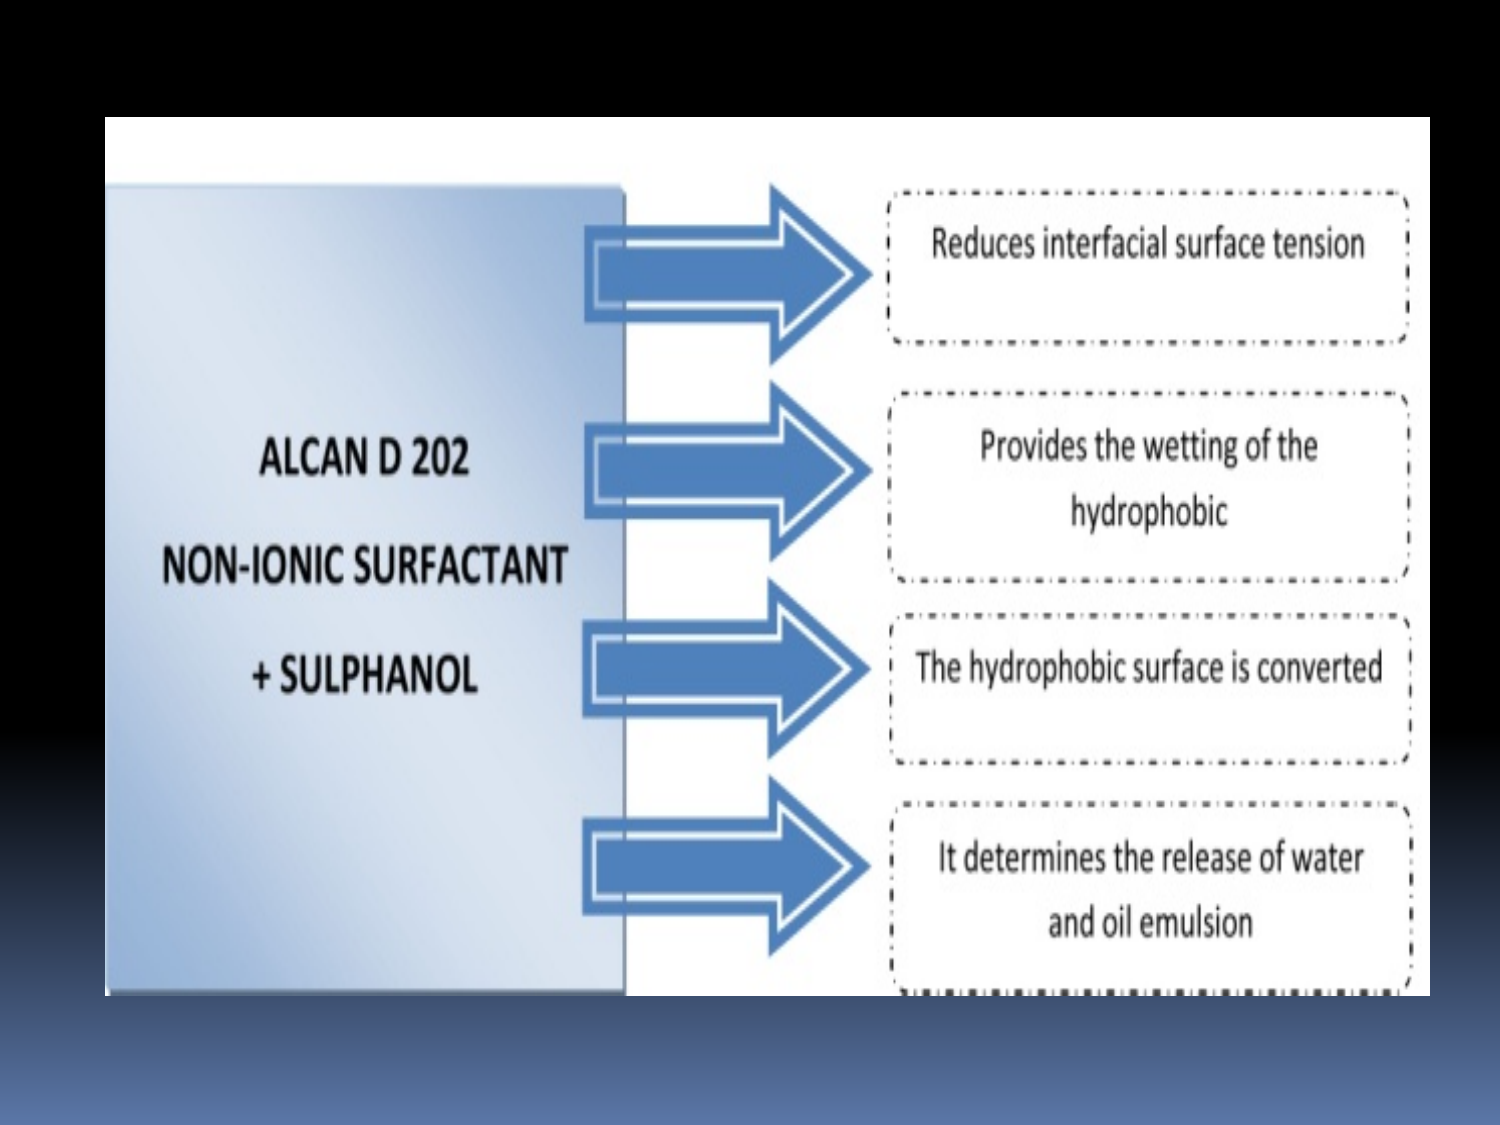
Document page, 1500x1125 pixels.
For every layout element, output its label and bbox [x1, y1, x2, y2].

picture [104, 116, 1431, 997]
